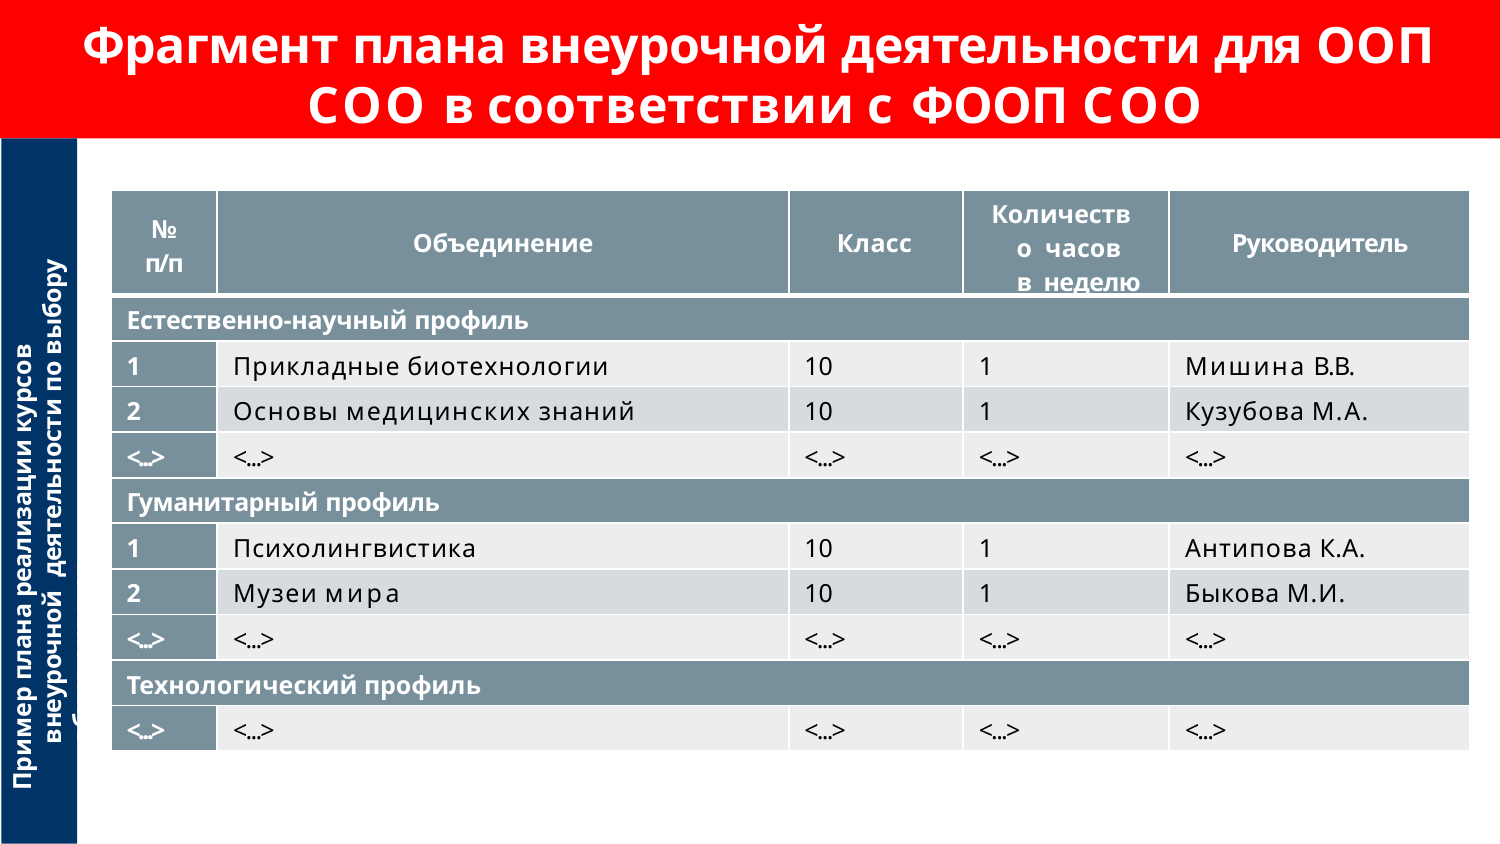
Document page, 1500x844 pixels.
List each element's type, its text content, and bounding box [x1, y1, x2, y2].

table_cell 2 [112, 387, 216, 431]
table_cell Кузубова М.А. [1170, 387, 1469, 431]
table_cell <...> [1170, 433, 1469, 477]
table_cell 1 [112, 342, 216, 386]
table_header Количество часов в неделю [964, 191, 1168, 293]
table_cell Мишина В.В. [1170, 342, 1469, 386]
table_cell 1 [964, 524, 1168, 568]
table_cell 1 [964, 387, 1168, 431]
table_cell Технологический профиль [112, 661, 1469, 705]
table_cell <...> [218, 615, 788, 659]
text_box [1, 138, 78, 844]
table_cell Быкова М.И. [1170, 570, 1469, 614]
table_cell <...> [218, 433, 788, 477]
table_cell <...> [1170, 615, 1469, 659]
table_cell Антипова К.А. [1170, 524, 1469, 568]
table_cell <...> [964, 706, 1168, 750]
table_cell Психолингвистика [218, 524, 788, 568]
table_cell <...> [218, 706, 788, 750]
table_cell Естественно-научный профиль [112, 298, 1469, 340]
table_header Руководитель [1170, 191, 1469, 293]
table_cell <...> [112, 706, 216, 750]
table_cell 10 [790, 524, 962, 568]
table_cell Прикладные биотехнологии [218, 342, 788, 386]
table_cell <...> [790, 706, 962, 750]
table_cell 2 [112, 570, 216, 614]
table_cell <...> [112, 433, 216, 477]
table_cell <...> [112, 615, 216, 659]
table_header № п/п [112, 191, 216, 293]
table_cell <...> [964, 433, 1168, 477]
title Фрагмент плана внеурочной деятельности для ООП СОО в соответствии с ФООП СОО [23, 11, 1477, 155]
table_cell <...> [1170, 706, 1469, 750]
table_cell 1 [964, 342, 1168, 386]
text_box Пример плана реализации курсов внеурочной деятельности по выбору обучающихся [6, 190, 72, 793]
table_cell 10 [790, 387, 962, 431]
table_header Класс [790, 191, 962, 293]
table_cell <...> [790, 615, 962, 659]
table_cell Гуманитарный профиль [112, 479, 1469, 522]
table_cell 10 [790, 570, 962, 614]
table_cell <...> [790, 433, 962, 477]
table_header Объединение [218, 191, 788, 293]
text_box [0, 0, 1500, 139]
table_cell 10 [790, 342, 962, 386]
table_cell Основы медицинских знаний [218, 387, 788, 431]
table_cell <...> [964, 615, 1168, 659]
table_cell Музеи мира [218, 570, 788, 614]
table_cell 1 [964, 570, 1168, 614]
table_cell 1 [112, 524, 216, 568]
